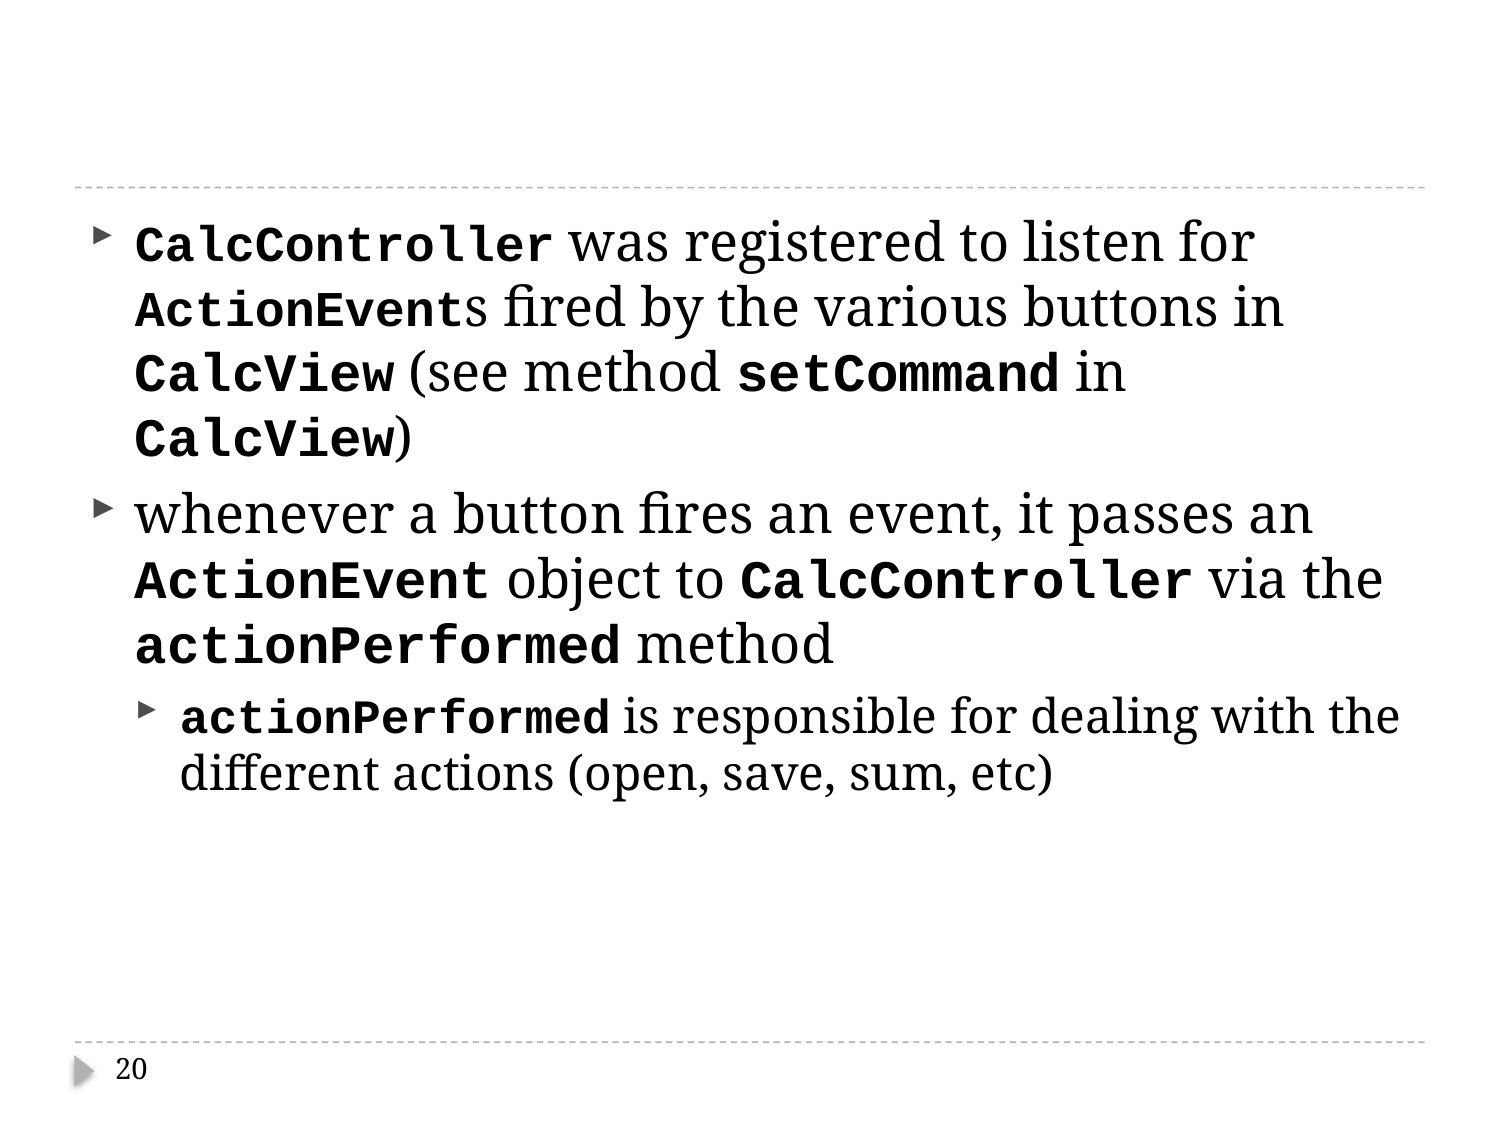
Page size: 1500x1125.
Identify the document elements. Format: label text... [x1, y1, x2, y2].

list CalcController was registered to listen for ActionEvents fired by the various buttons in CalcView (see method setCommand in CalcView) whenever a button fires an event, it passes an ActionEvent object to CalcController via the actionPerformed method actionPerformed is responsible for dealing with the different actions (open, save, sum, etc) [75, 200, 1425, 1010]
slide_number 20 [100, 1042, 426, 1103]
